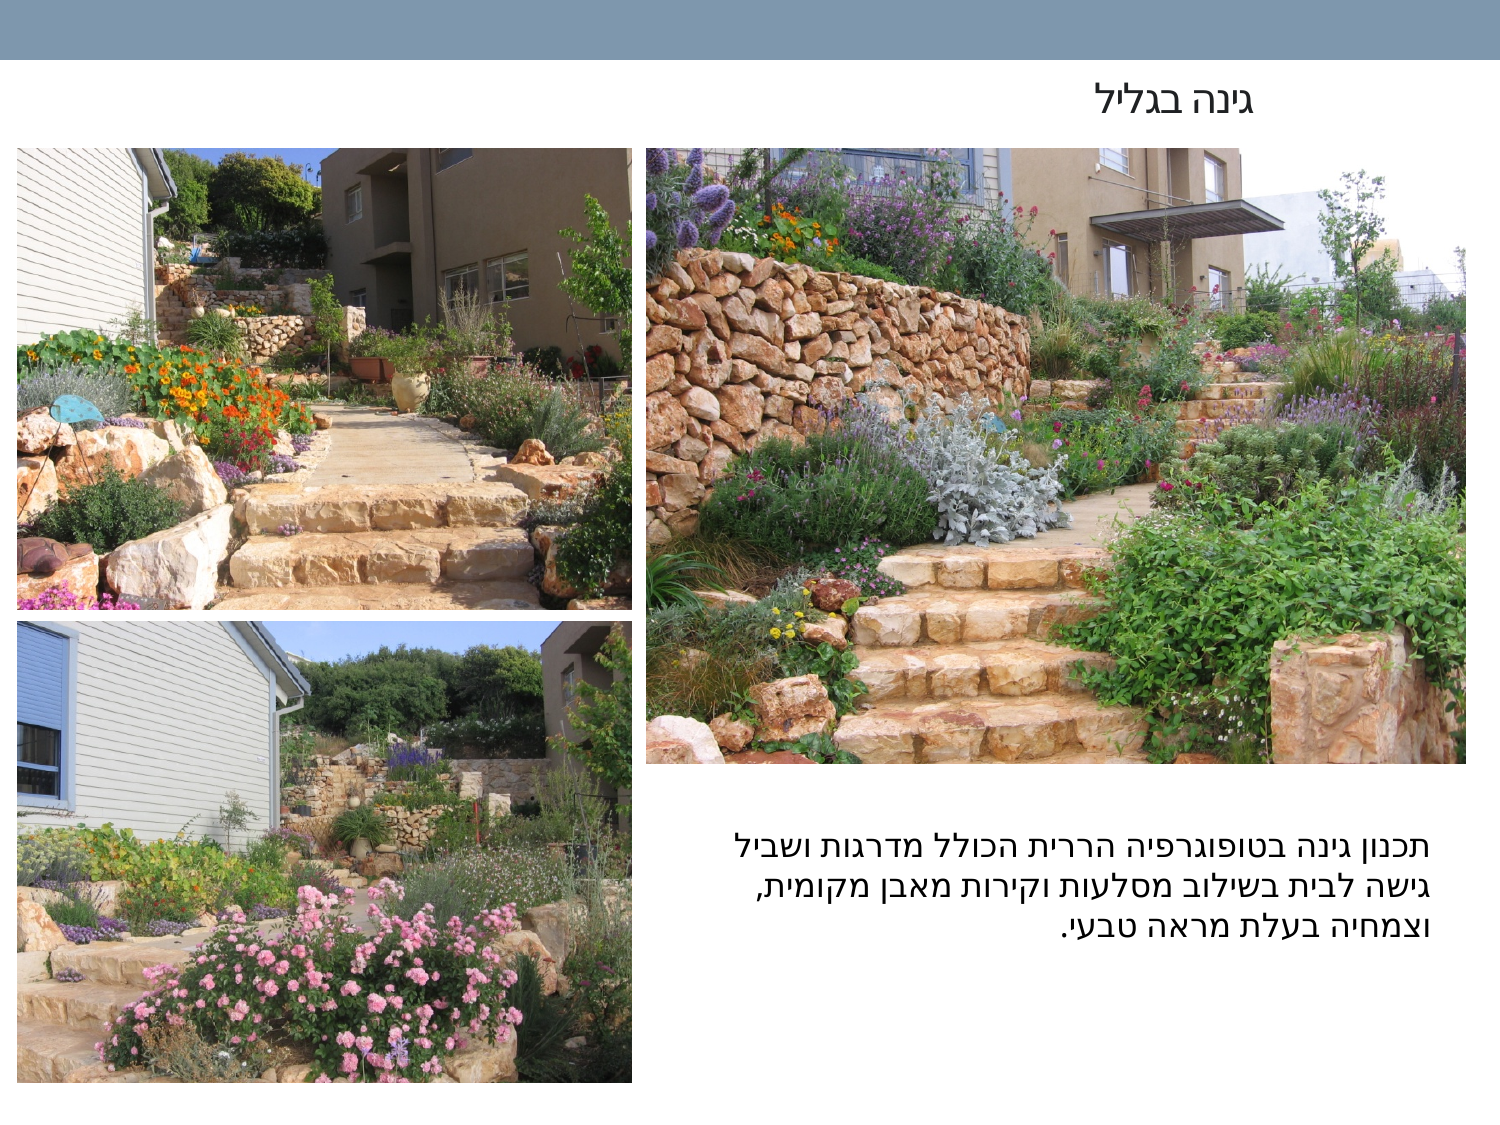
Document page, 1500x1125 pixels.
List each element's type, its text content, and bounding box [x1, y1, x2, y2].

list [646, 148, 1466, 764]
text_box תכנון גינה בטופוגרפיה הררית הכולל מדרגות ושביל גישה לבית בשילוב מסלעות וקירות מאבן מקומית, וצמחיה בעלת מראה טבעי. [655, 816, 1447, 952]
picture [17, 148, 633, 610]
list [17, 621, 633, 1083]
title גינה בגליל [419, 45, 1270, 149]
